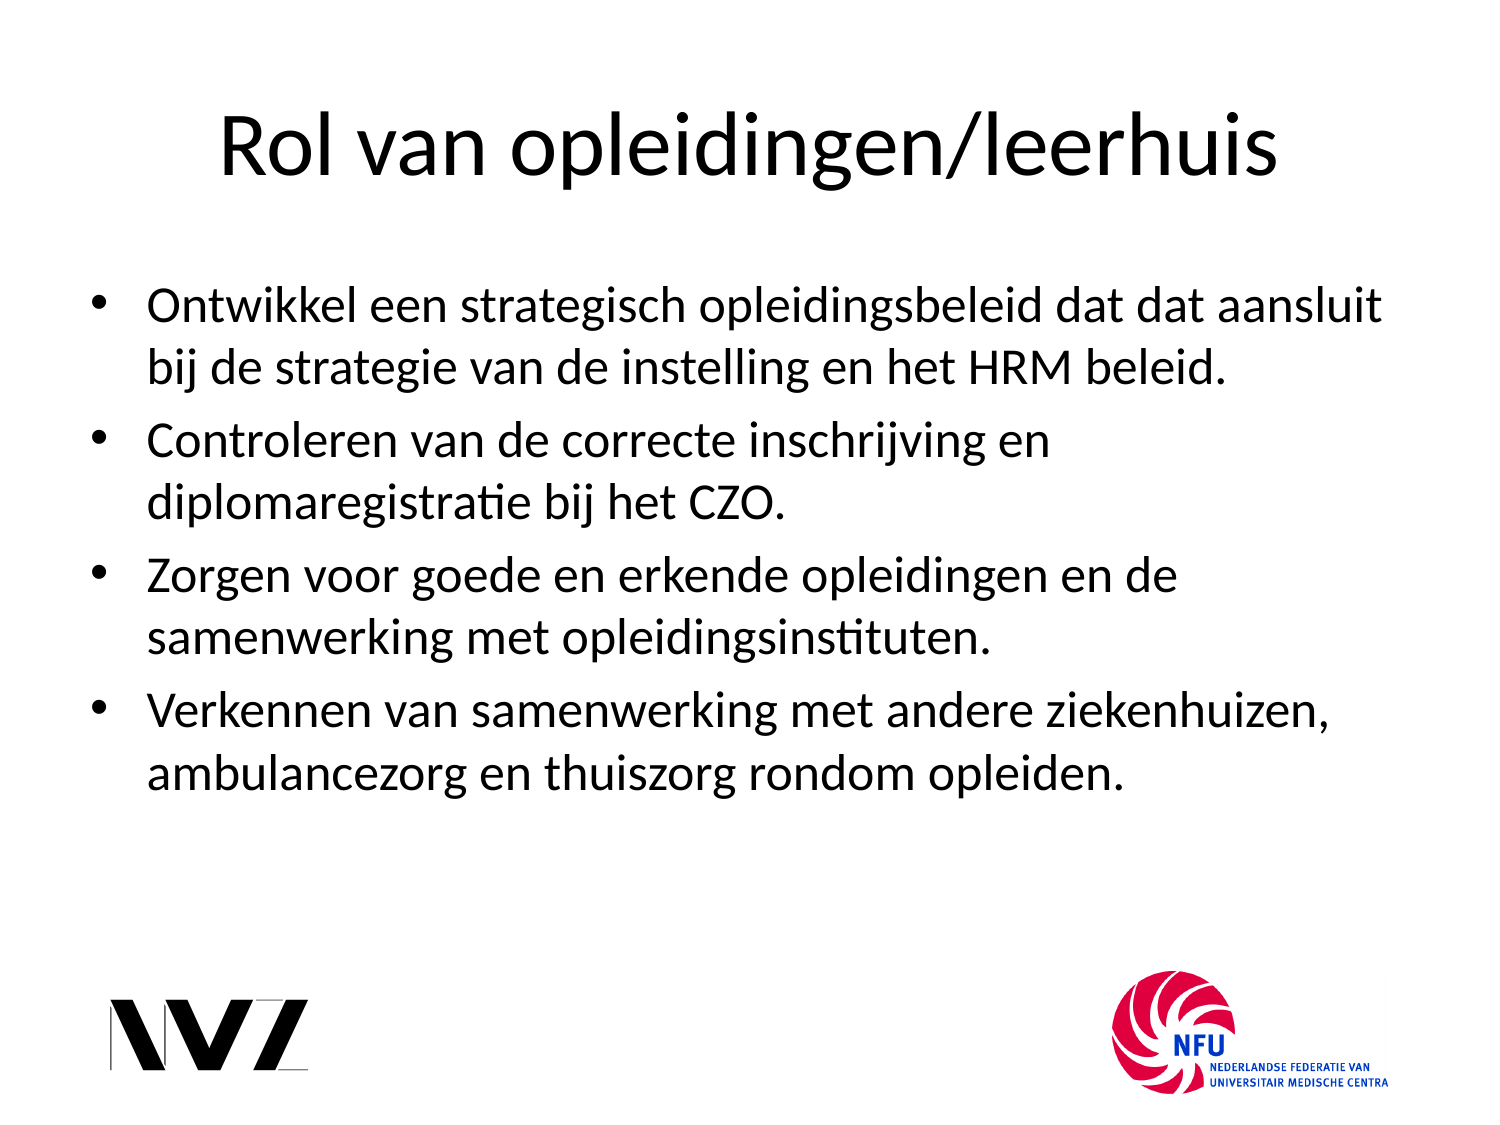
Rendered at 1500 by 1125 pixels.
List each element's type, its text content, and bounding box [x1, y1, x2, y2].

list Ontwikkel een strategisch opleidingsbeleid dat dat aansluit bij de strategie van de instelling en het HRM beleid. Controleren van de correcte inschrijving en diplomaregistratie bij het CZO. Zorgen voor goede en erkende opleidingen en de samenwerking met opleidingsinstituten. Verkennen van samenwerking met andere ziekenhuizen, ambulancezorg en thuiszorg rondom opleiden. [75, 262, 1425, 846]
picture [1112, 971, 1388, 1094]
picture [88, 976, 330, 1094]
title Rol van opleidingen/leerhuis [75, 45, 1425, 233]
